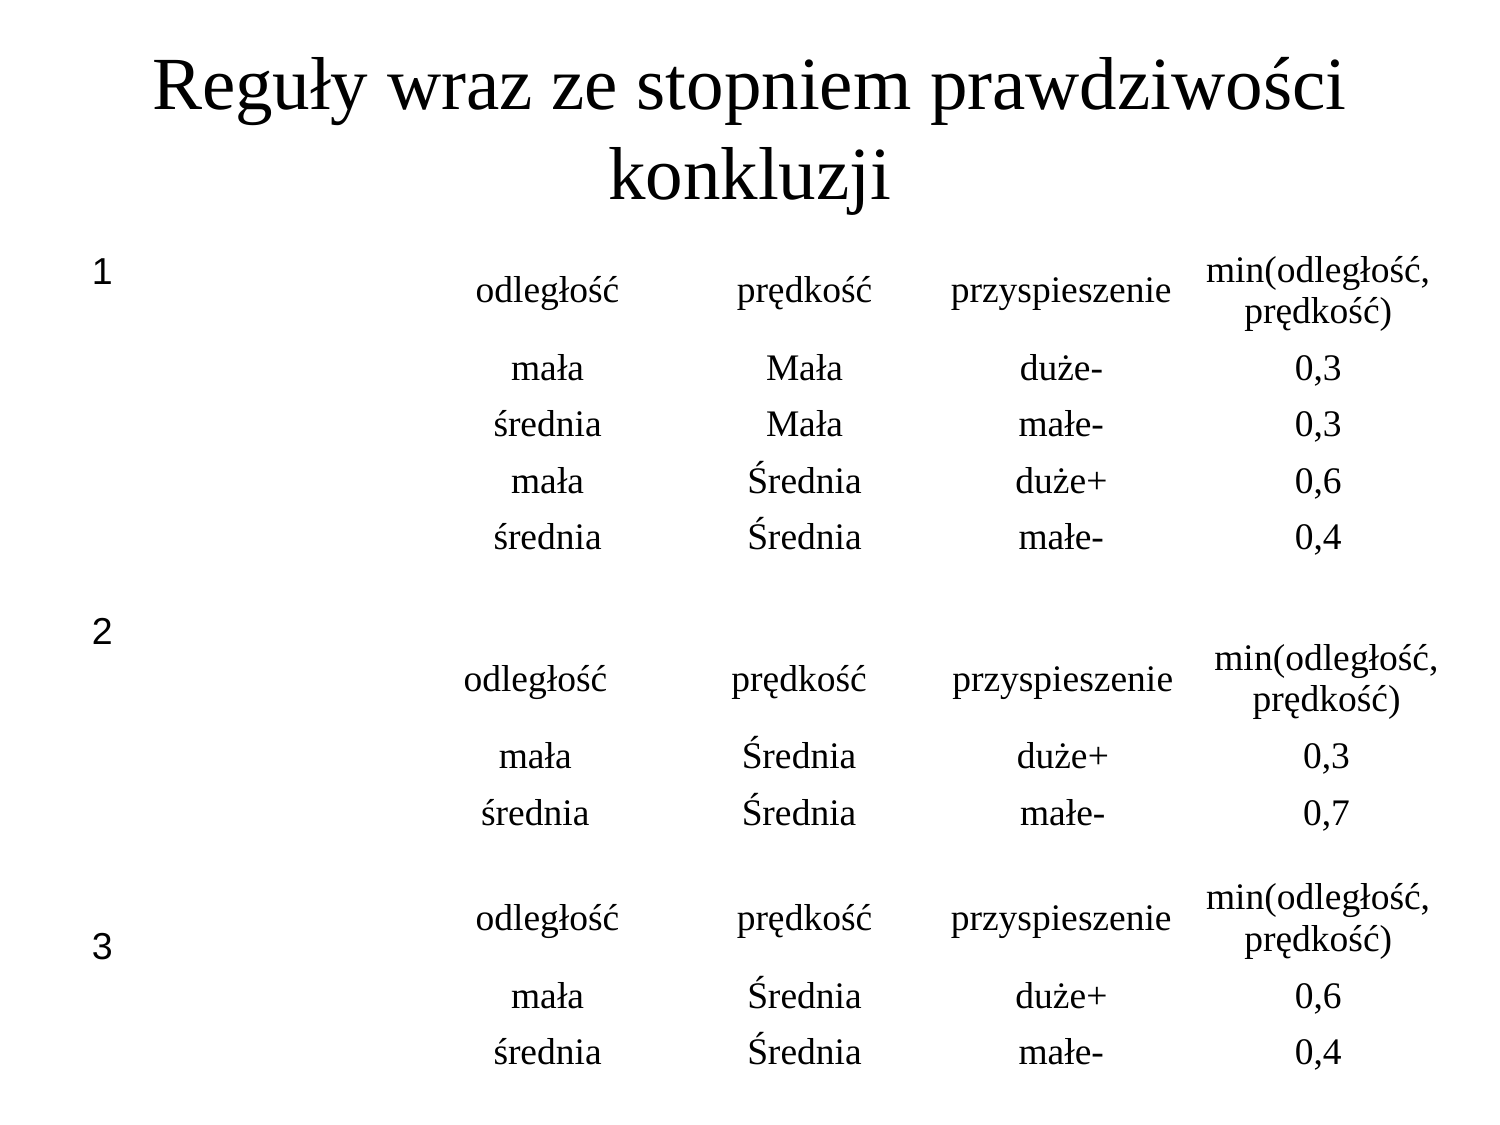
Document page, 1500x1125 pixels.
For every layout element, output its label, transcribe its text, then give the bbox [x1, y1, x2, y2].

table_cell Średnia [676, 509, 933, 566]
table_cell małe- [933, 509, 1190, 566]
table_header prędkość [667, 629, 931, 727]
table_header odległość [419, 241, 676, 339]
table_header min(odległość, prędkość) [1190, 869, 1447, 967]
table_cell 0,4 [1190, 1024, 1447, 1080]
table_cell 0,3 [1195, 727, 1459, 784]
table_cell 0,4 [1190, 509, 1447, 566]
table_cell 0,7 [1195, 784, 1459, 841]
table_cell mała [419, 452, 676, 509]
table_cell mała [419, 967, 676, 1024]
table_header odległość [419, 869, 676, 967]
table_cell średnia [419, 1024, 676, 1080]
text_box 1 2 3 [76, 239, 128, 1020]
table_cell Mała [676, 339, 933, 396]
table_header min(odległość, prędkość) [1195, 629, 1459, 727]
table_cell duże+ [933, 452, 1190, 509]
table_cell 0,3 [1190, 396, 1447, 452]
table_header odległość [404, 629, 667, 727]
table_cell duże+ [931, 727, 1195, 784]
table_cell średnia [419, 396, 676, 452]
table_cell 0,6 [1190, 452, 1447, 509]
table_cell Średnia [676, 967, 933, 1024]
table_cell 0,3 [1190, 339, 1447, 396]
table_cell Mała [676, 396, 933, 452]
table_cell średnia [419, 509, 676, 566]
table_cell Średnia [667, 784, 931, 841]
table_cell Średnia [676, 1024, 933, 1080]
title Reguły wraz ze stopniem prawdziwości konkluzji [112, 30, 1388, 219]
table_cell mała [404, 727, 667, 784]
table_header przyspieszenie [933, 241, 1190, 339]
table_cell małe- [931, 784, 1195, 841]
table_header min(odległość, prędkość) [1190, 241, 1447, 339]
table_cell mała [419, 339, 676, 396]
table_cell duże- [933, 339, 1190, 396]
table_header prędkość [676, 241, 933, 339]
table_header przyspieszenie [931, 629, 1195, 727]
table_cell 0,6 [1190, 967, 1447, 1024]
table_cell Średnia [676, 452, 933, 509]
table_cell średnia [404, 784, 667, 841]
table_cell duże+ [933, 967, 1190, 1024]
table_cell małe- [933, 1024, 1190, 1080]
table_header przyspieszenie [933, 869, 1190, 967]
table_cell Średnia [667, 727, 931, 784]
table_cell małe- [933, 396, 1190, 452]
table_header prędkość [676, 869, 933, 967]
